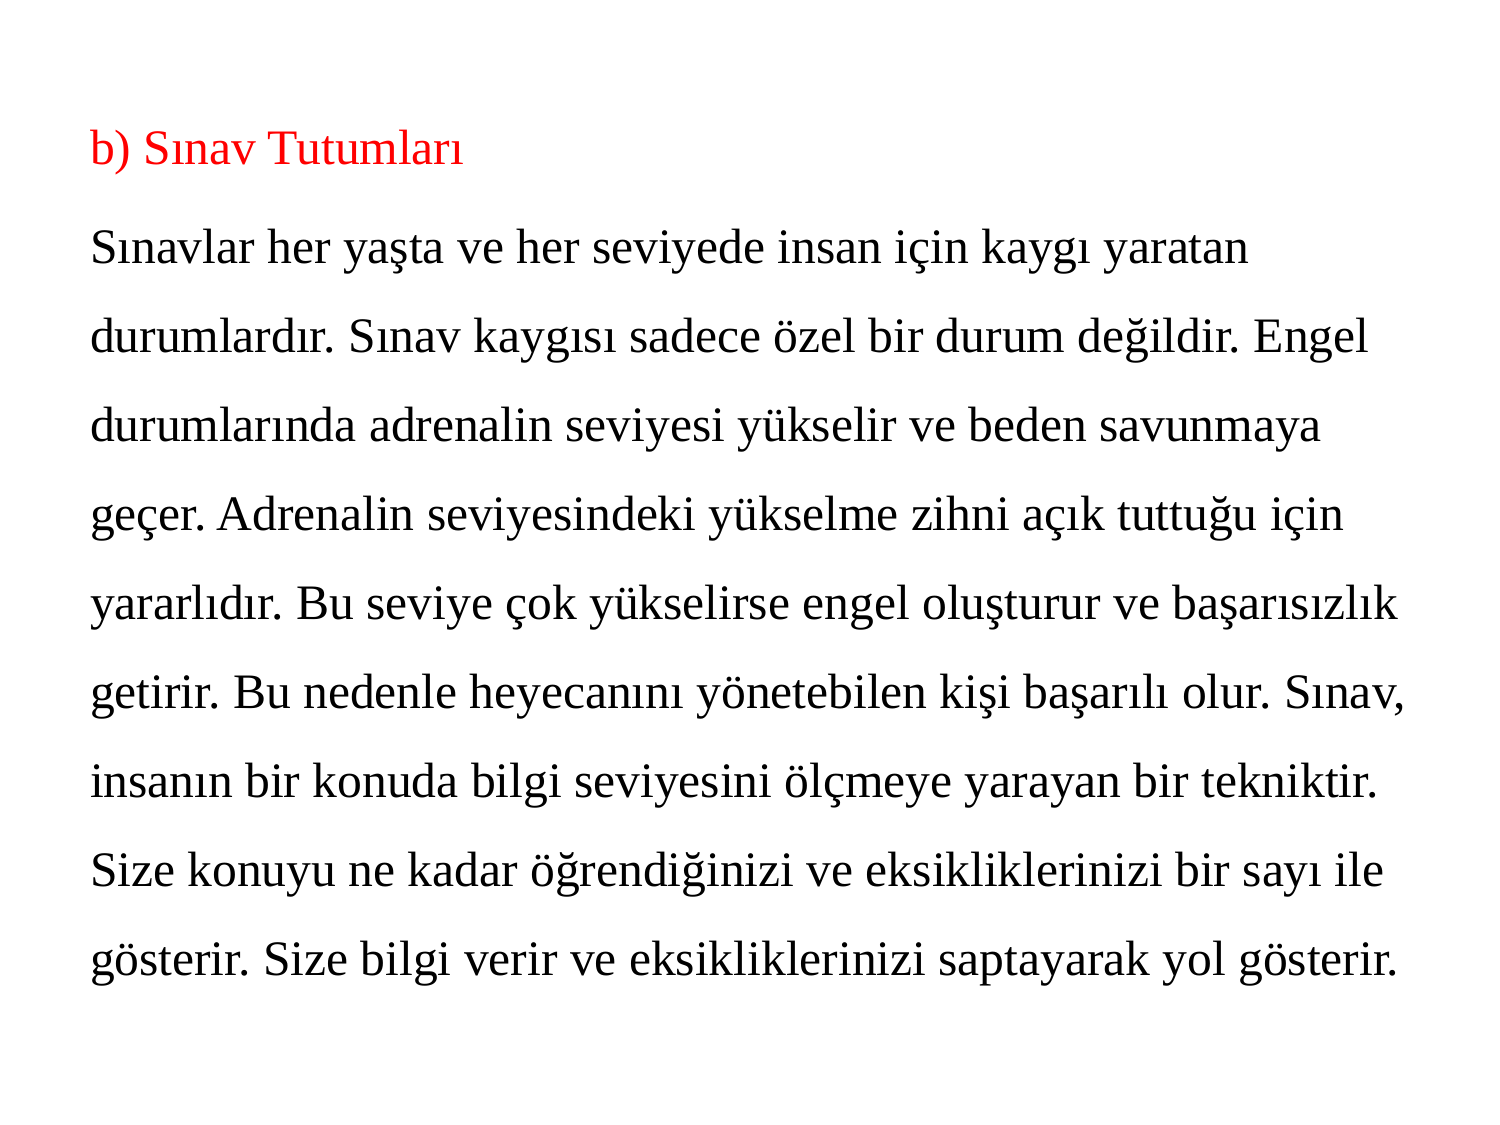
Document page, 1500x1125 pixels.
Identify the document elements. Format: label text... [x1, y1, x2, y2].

list b) Sınav Tutumları Sınavlar her yaşta ve her seviyede insan için kaygı yaratan durumlardır. Sınav kaygısı sadece özel bir durum değildir. Engel durumlarında adrenalin seviyesi yükselir ve beden savunmaya geçer. Adrenalin seviyesindeki yükselme zihni açık tuttuğu için yararlıdır. Bu seviye çok yükselirse engel oluşturur ve başarısızlık getirir. Bu nedenle heyecanını yönetebilen kişi başarılı olur. Sınav, insanın bir konuda bilgi seviyesini ölçmeye yarayan bir tekniktir. Size konuyu ne kadar öğrendiğinizi ve eksikliklerinizi bir sayı ile gösterir. Size bilgi verir ve eksikliklerinizi saptayarak yol gösterir. [75, 78, 1425, 1005]
